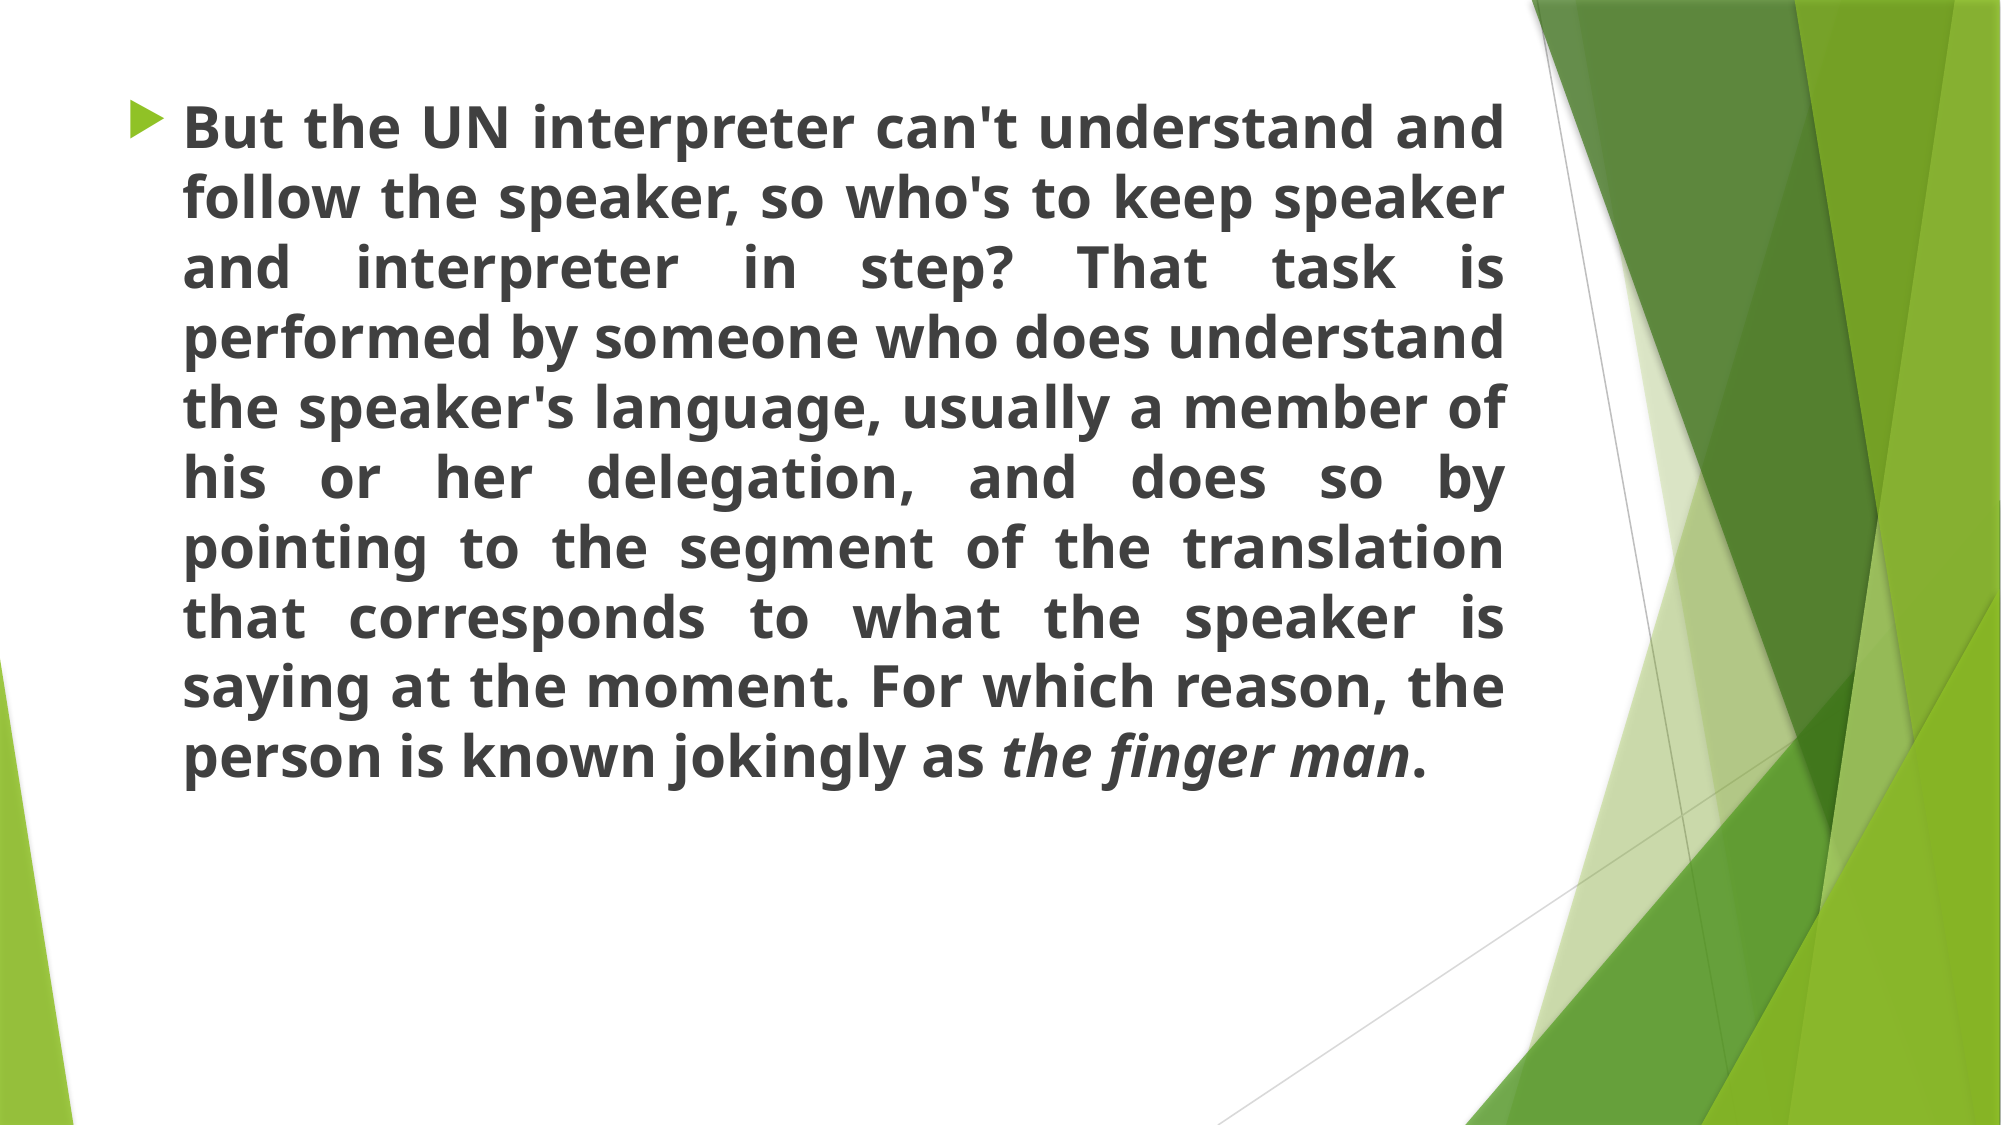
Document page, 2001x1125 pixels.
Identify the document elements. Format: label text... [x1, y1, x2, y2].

list But the UN interpreter can't understand and follow the speaker, so who's to keep speaker and interpreter in step? That task is performed by someone who does understand the speaker's language, usually a member of his or her delegation, and does so by pointing to the segment of the translation that corresponds to what the speaker is saying at the moment. For which reason, the person is known jokingly as the finger man. [111, 83, 1522, 991]
